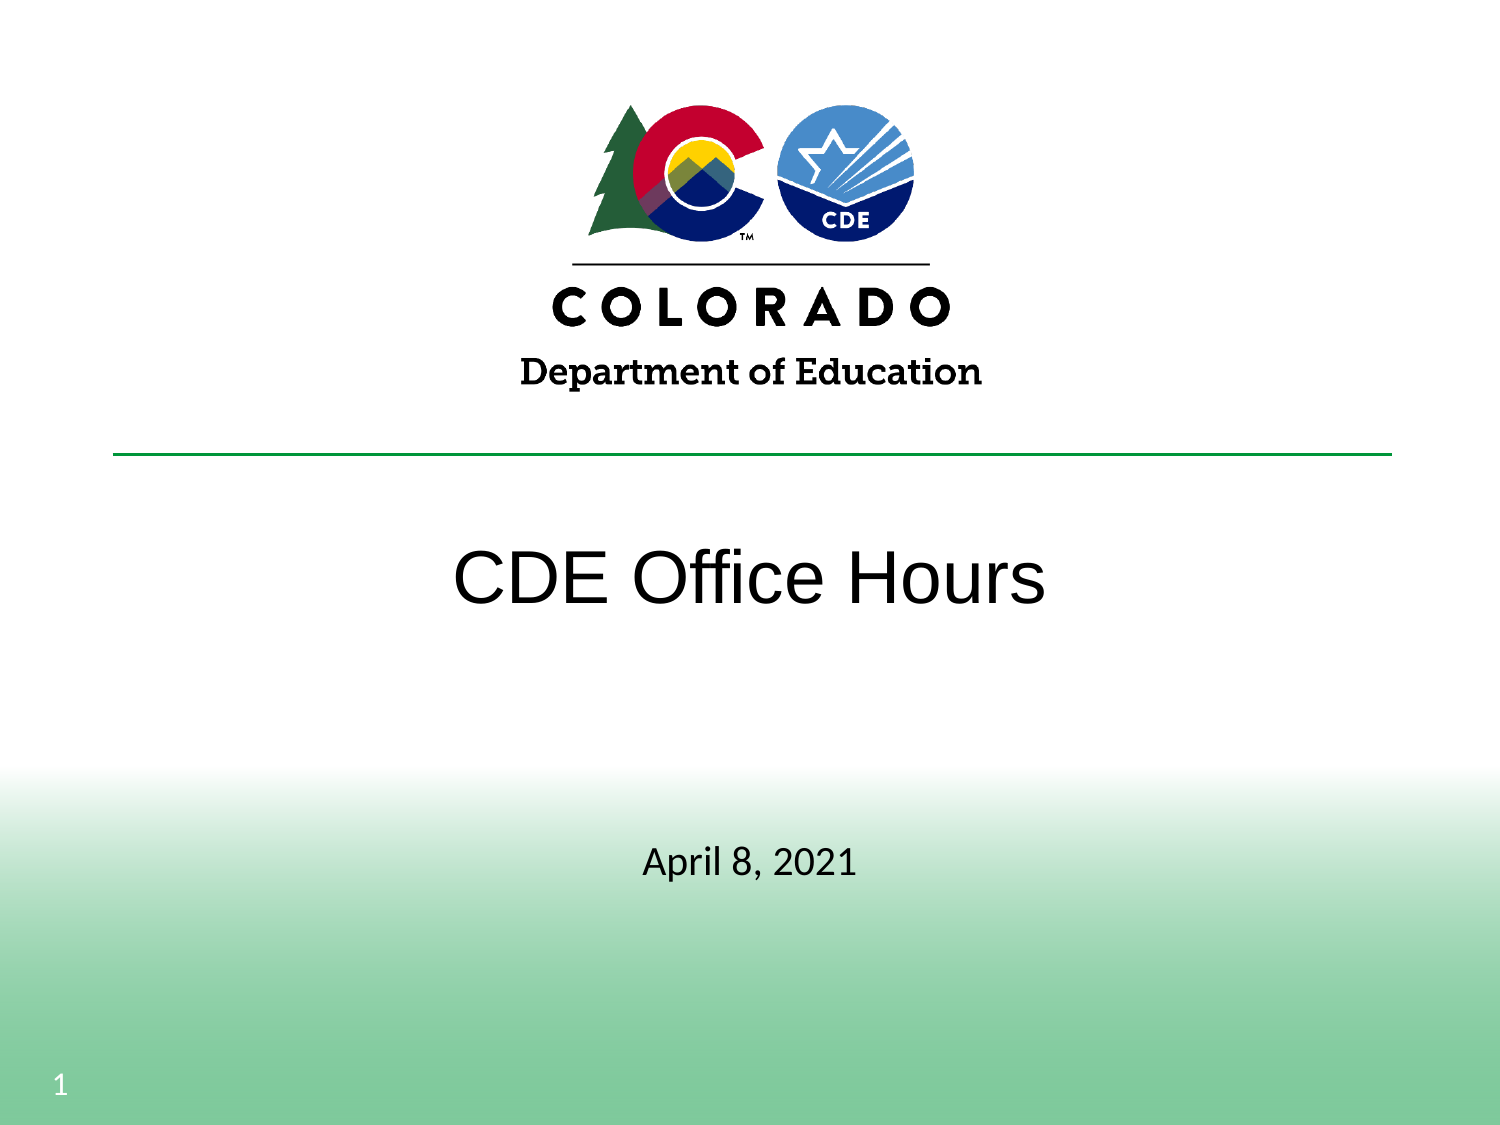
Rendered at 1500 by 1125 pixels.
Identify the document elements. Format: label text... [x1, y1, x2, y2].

title CDE Office Hours [112, 530, 1388, 731]
picture [519, 103, 983, 393]
subtitle April 8, 2021 [112, 832, 1388, 1008]
slide_number 1 [36, 1054, 375, 1115]
